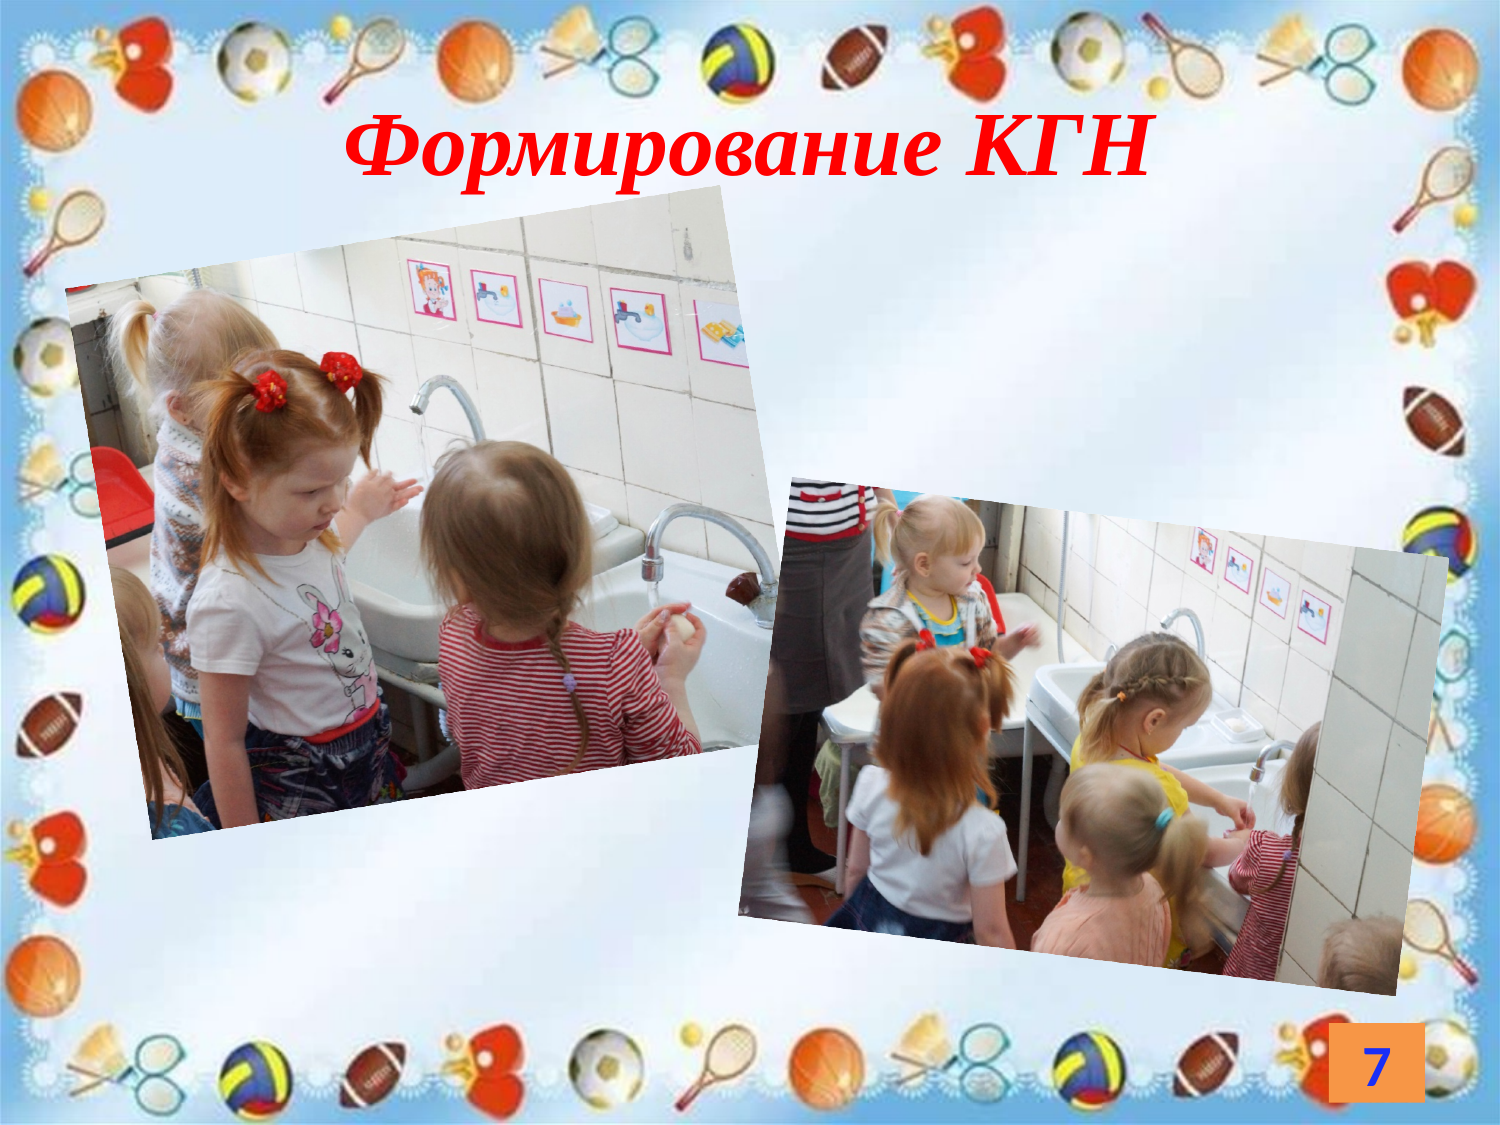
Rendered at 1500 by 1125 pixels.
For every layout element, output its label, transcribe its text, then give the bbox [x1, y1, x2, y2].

picture [0, 0, 1500, 1125]
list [761, 514, 1425, 958]
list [104, 232, 768, 792]
slide_number 7 [1328, 1023, 1425, 1103]
title Формирование КГН [75, 45, 1425, 233]
